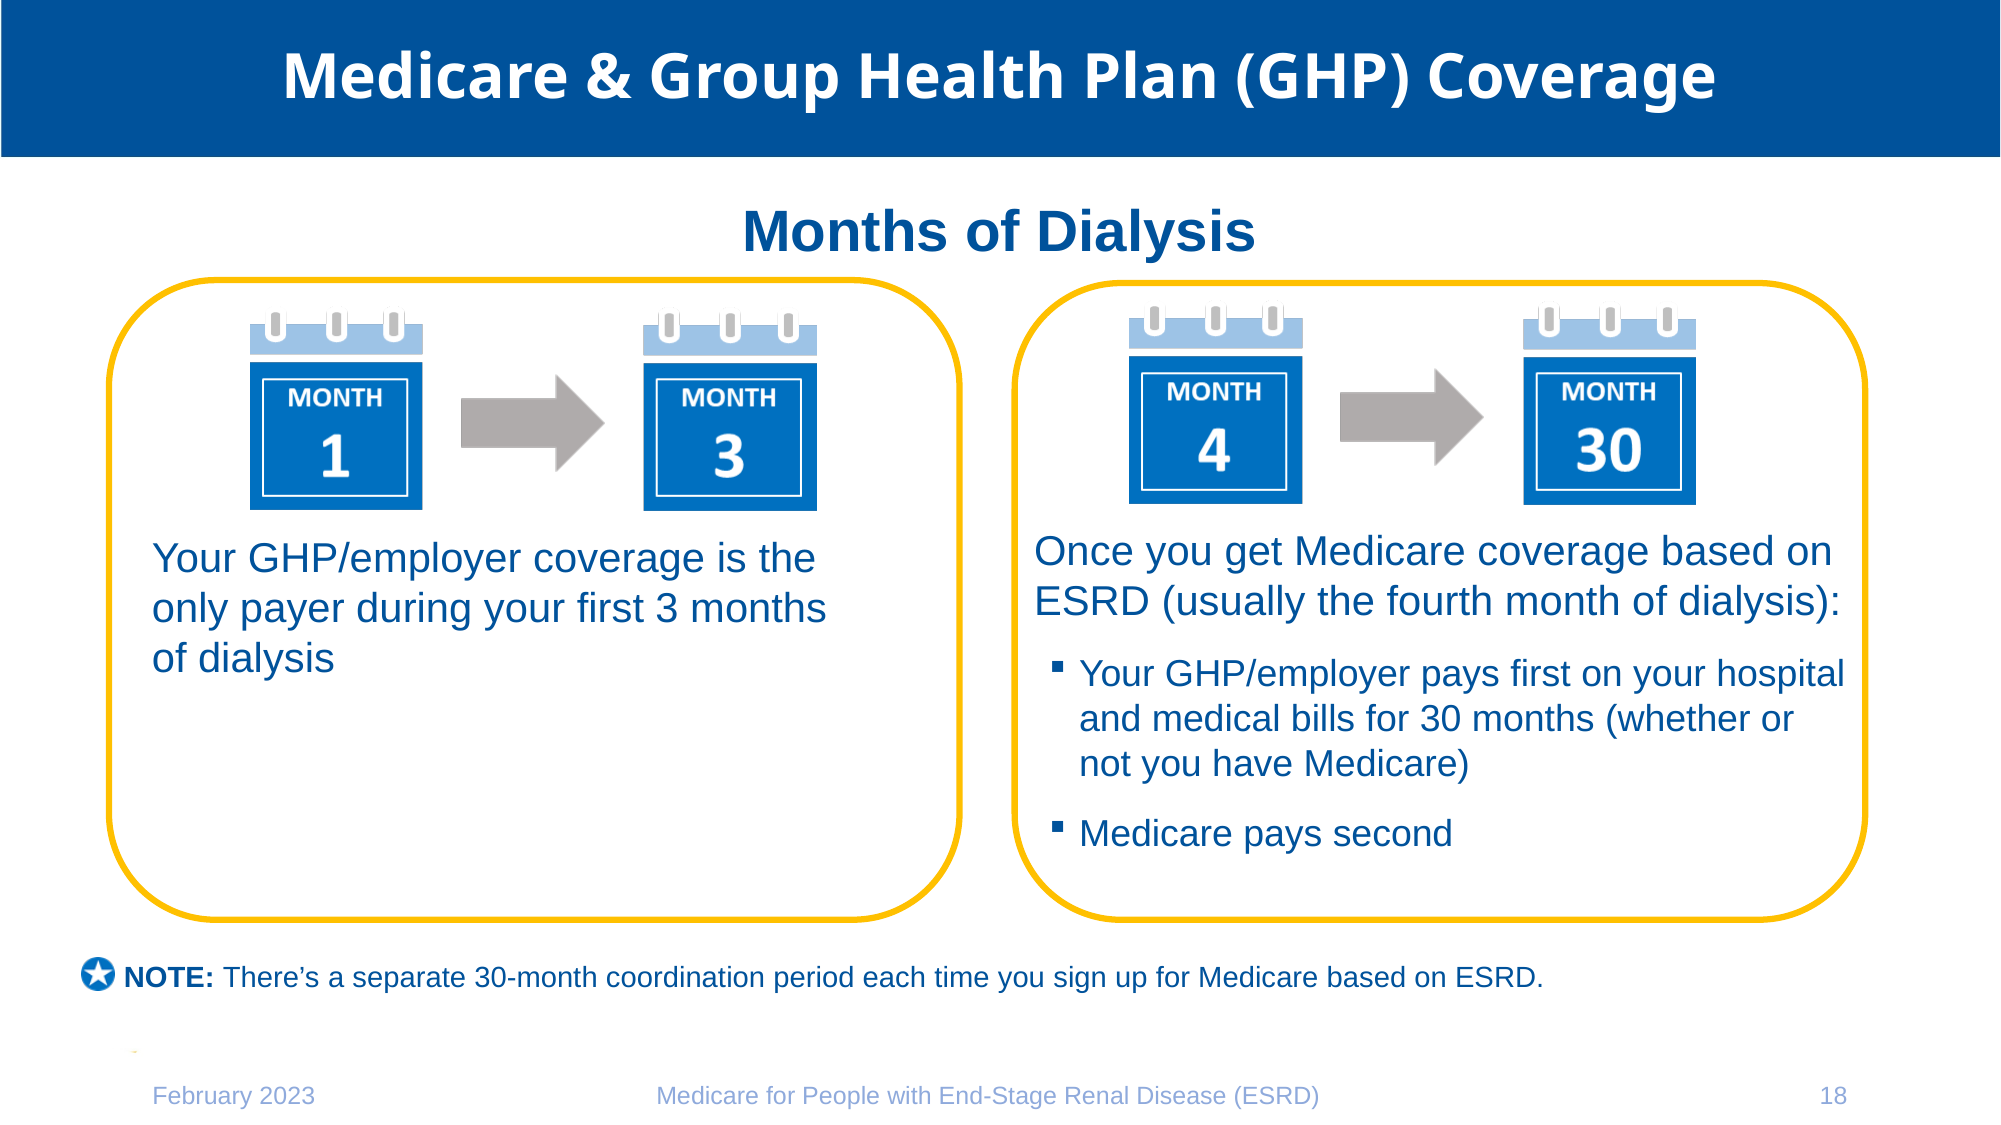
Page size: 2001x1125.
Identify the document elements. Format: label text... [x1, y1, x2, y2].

text_box [1013, 282, 1867, 848]
text_box Your GHP/employer coverage is the only payer during your first 3 months of dialysis [136, 522, 870, 783]
text_box Once you get Medicare coverage based on ESRD (usually the fourth month of dialysis): Your GHP/employer pays first on your hospital and medical bills for 30 months (whether or not you have Medicare) Medicare pays second [1019, 516, 1866, 895]
text_box NOTE: There’s a separate 30-month coordination period each time you sign up for Medicare based on ESRD. [108, 954, 1942, 1050]
text_box [1050, 895, 1829, 921]
slide_number 18 [1412, 1065, 1863, 1125]
picture [0, 0, 2001, 1125]
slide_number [137, 1065, 588, 1125]
title Medicare & Group Health Plan (GHP) Coverage [0, 0, 2000, 157]
footer Medicare for People with End-Stage Renal Disease (ESRD) [635, 1065, 1342, 1125]
text_box Months of Dialysis [0, 193, 2000, 284]
picture [1129, 300, 1696, 530]
picture [250, 306, 817, 536]
text_box [107, 279, 961, 921]
